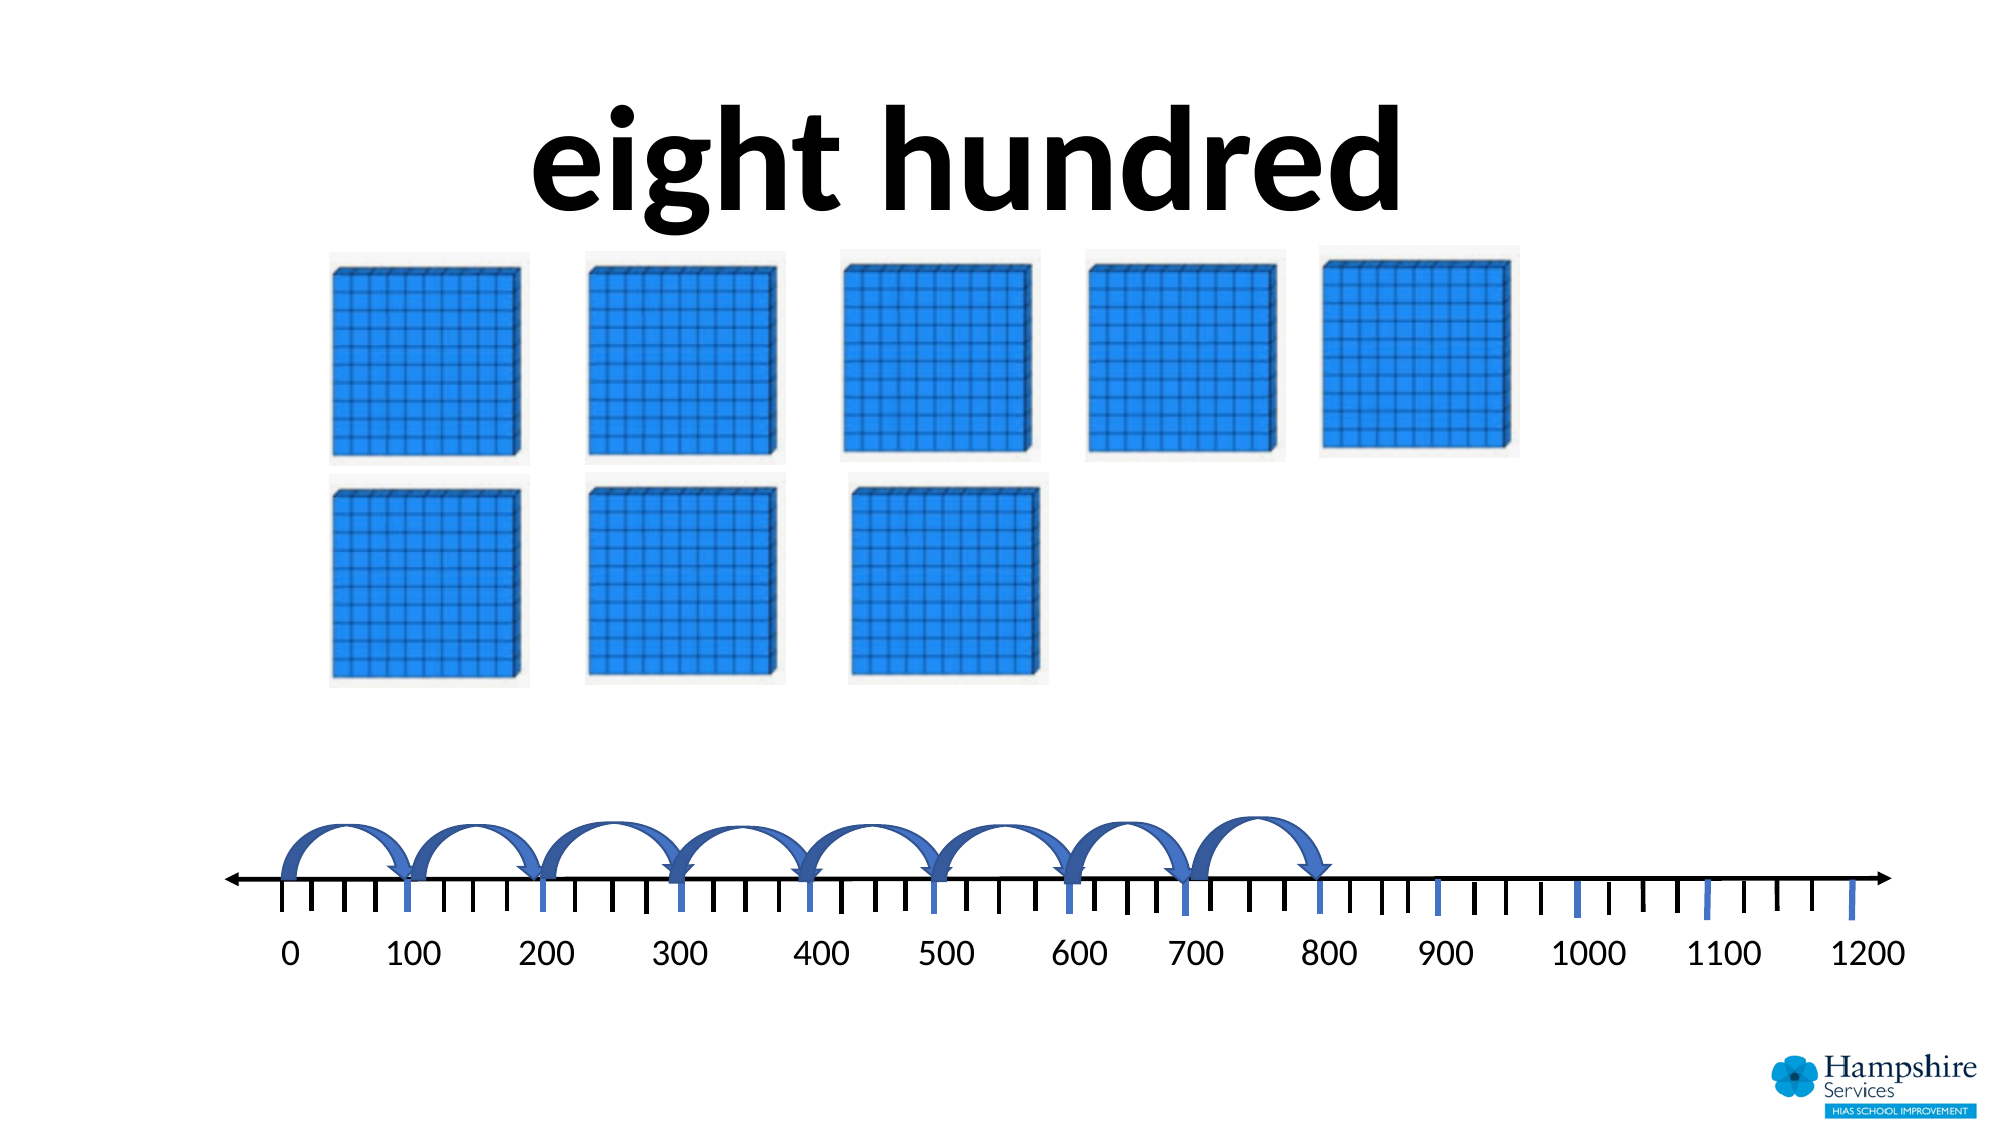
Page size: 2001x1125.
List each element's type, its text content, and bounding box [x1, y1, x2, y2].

picture [1761, 1037, 1991, 1125]
text_box [410, 824, 541, 878]
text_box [224, 878, 1937, 981]
picture [848, 472, 1049, 685]
text_box [1064, 821, 1191, 878]
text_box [672, 830, 721, 878]
text_box [931, 824, 1071, 878]
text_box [413, 828, 458, 878]
text_box [686, 864, 695, 874]
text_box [1067, 825, 1114, 878]
text_box eight hundred [514, 52, 1423, 248]
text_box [284, 828, 328, 878]
picture [840, 249, 1041, 462]
picture [1085, 249, 1286, 462]
picture [584, 472, 786, 685]
picture [584, 251, 786, 465]
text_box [934, 829, 982, 878]
text_box [1190, 816, 1333, 878]
text_box [540, 821, 680, 878]
text_box [798, 824, 939, 878]
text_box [543, 826, 592, 877]
picture [1319, 245, 1520, 458]
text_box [801, 829, 849, 878]
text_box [1193, 819, 1245, 878]
text_box [668, 825, 807, 878]
picture [329, 252, 530, 466]
text_box [815, 868, 824, 878]
picture [329, 474, 530, 688]
text_box [280, 823, 412, 878]
